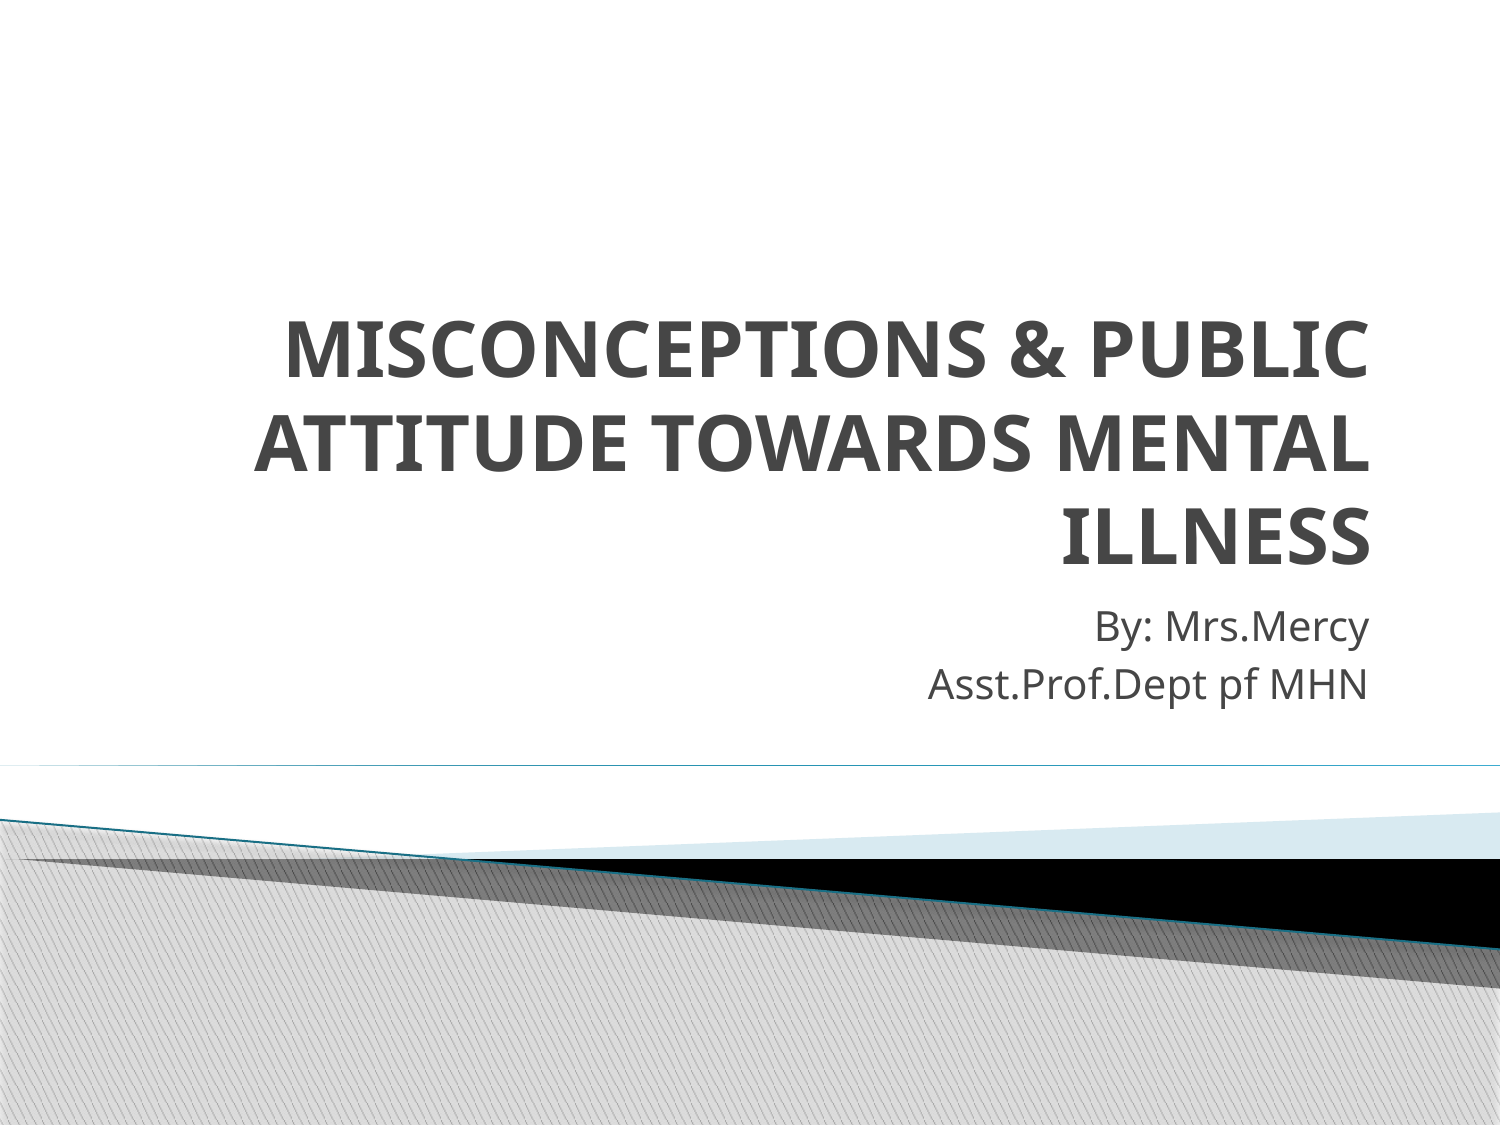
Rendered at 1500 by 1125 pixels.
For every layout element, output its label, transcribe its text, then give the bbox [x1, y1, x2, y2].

title MISCONCEPTIONS & PUBLIC ATTITUDE TOWARDS MENTAL ILLNESS [112, 287, 1388, 588]
picture [5, 859, 1500, 989]
subtitle By: Mrs.Mercy Asst.Prof.Dept pf MHN [112, 592, 1388, 790]
